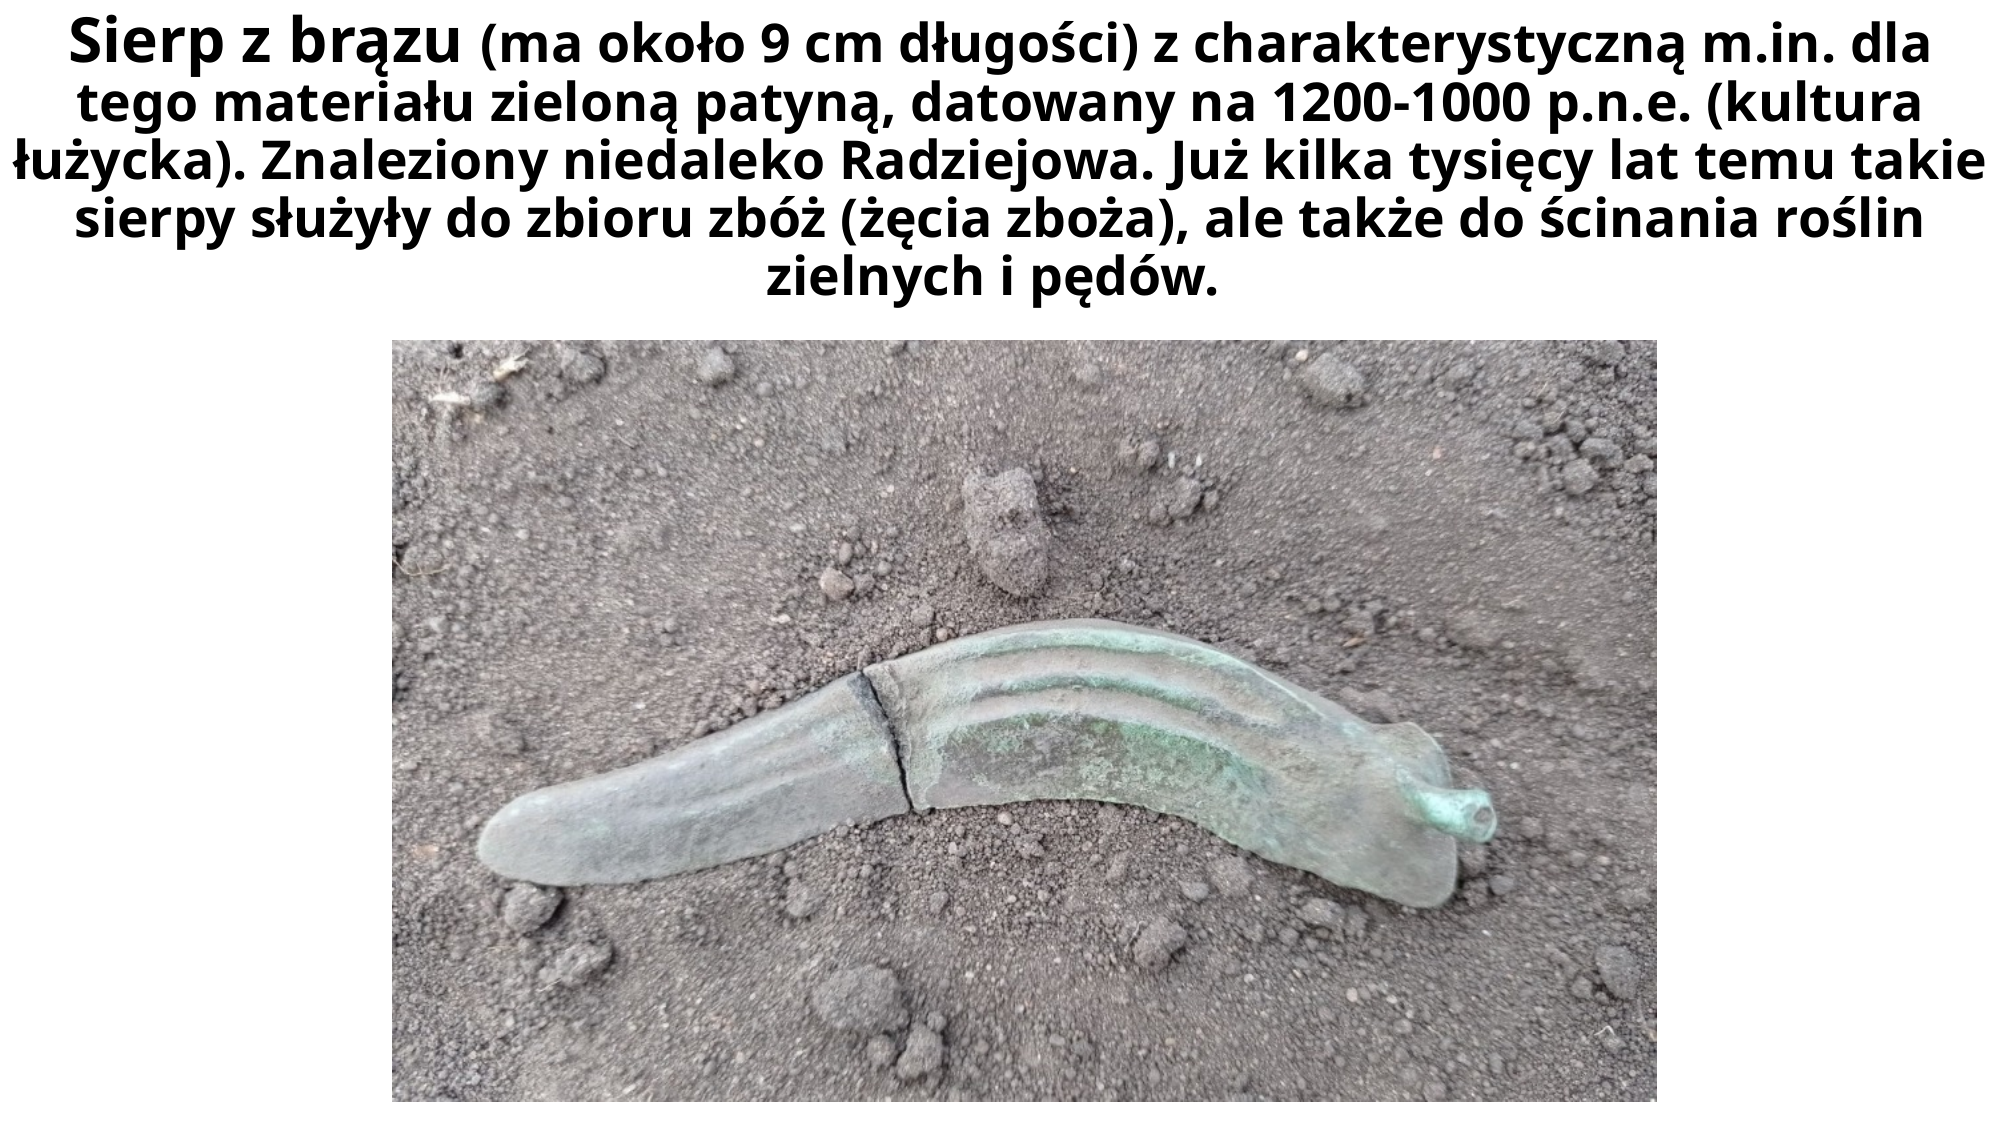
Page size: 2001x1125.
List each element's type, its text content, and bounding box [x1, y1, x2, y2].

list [392, 340, 1657, 1102]
title Sierp z brązu (ma około 9 cm długości) z charakterystyczną m.in. dla tego materiału zieloną patyną, datowany na 1200-1000 p.n.e. (kultura łużycka). Znaleziony niedaleko Radziejowa. Już kilka tysięcy lat temu takie sierpy służyły do zbioru zbóż (żęcia zboża), ale także do ścinania roślin zielnych i pędów. [0, 0, 2000, 316]
